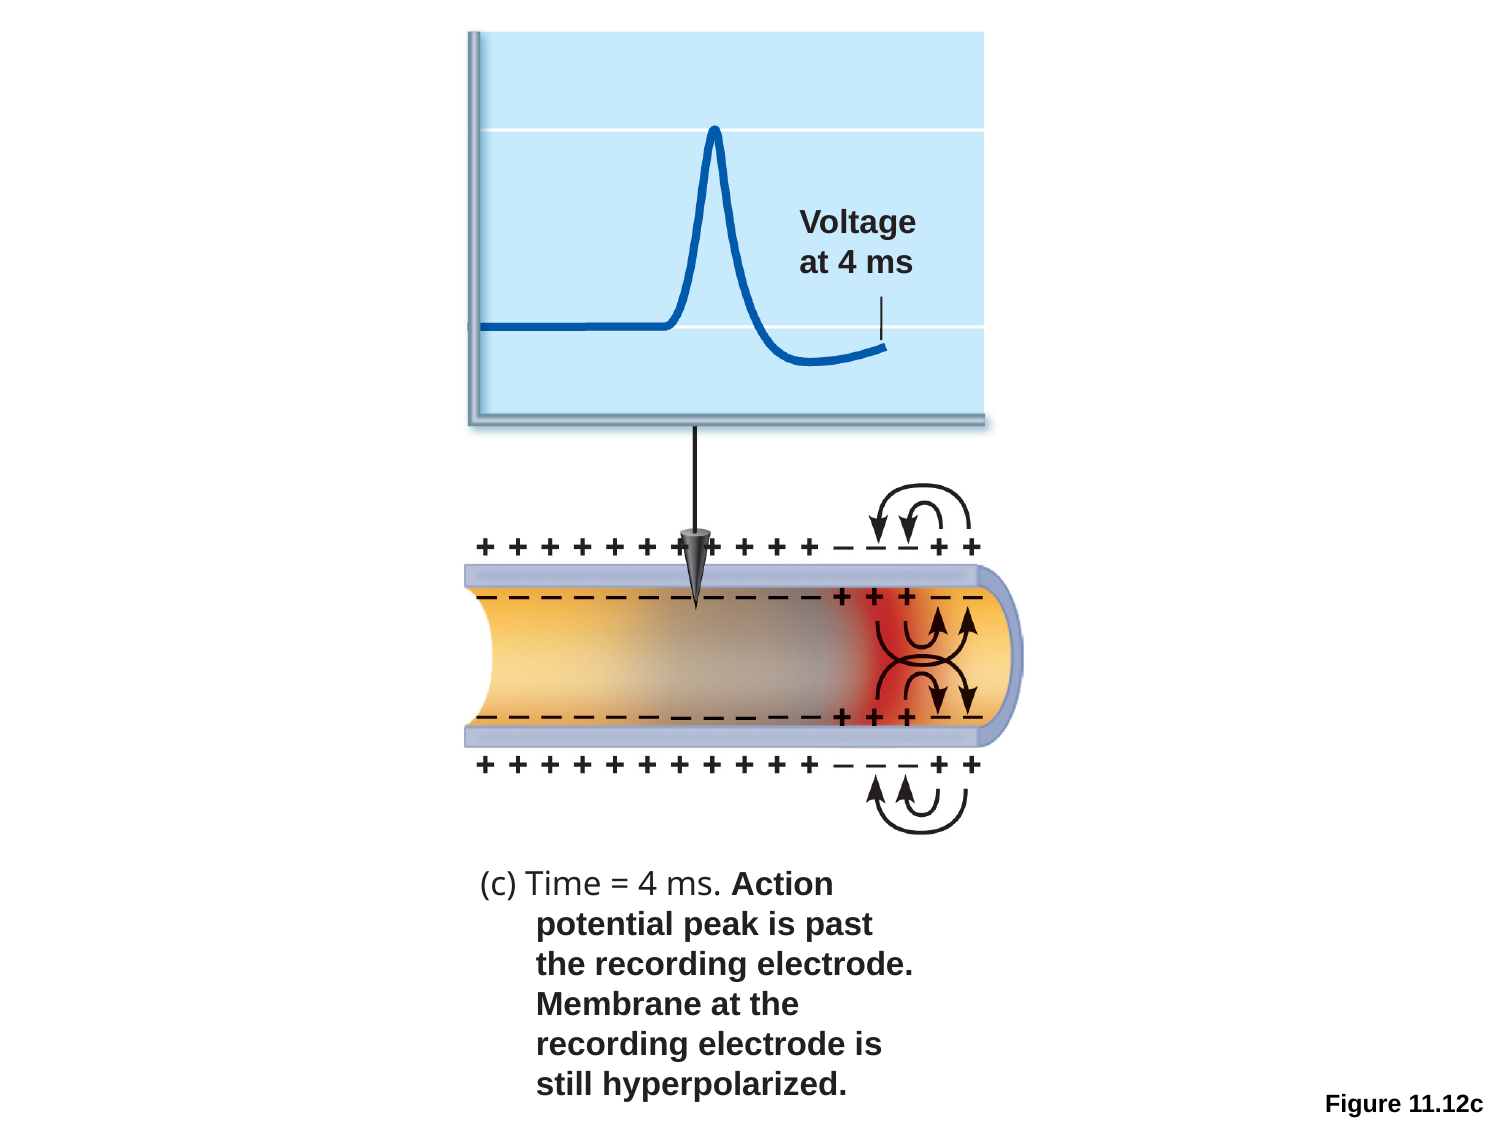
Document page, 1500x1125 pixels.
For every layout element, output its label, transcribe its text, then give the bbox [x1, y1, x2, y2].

picture [406, 12, 1038, 863]
text_box Figure 11.12c [1310, 1079, 1499, 1125]
text_box (c) Time = 4 ms. Action potential peak is past the recording electrode. Membrane at the recording electrode is still hyperpolarized. [480, 871, 924, 1103]
